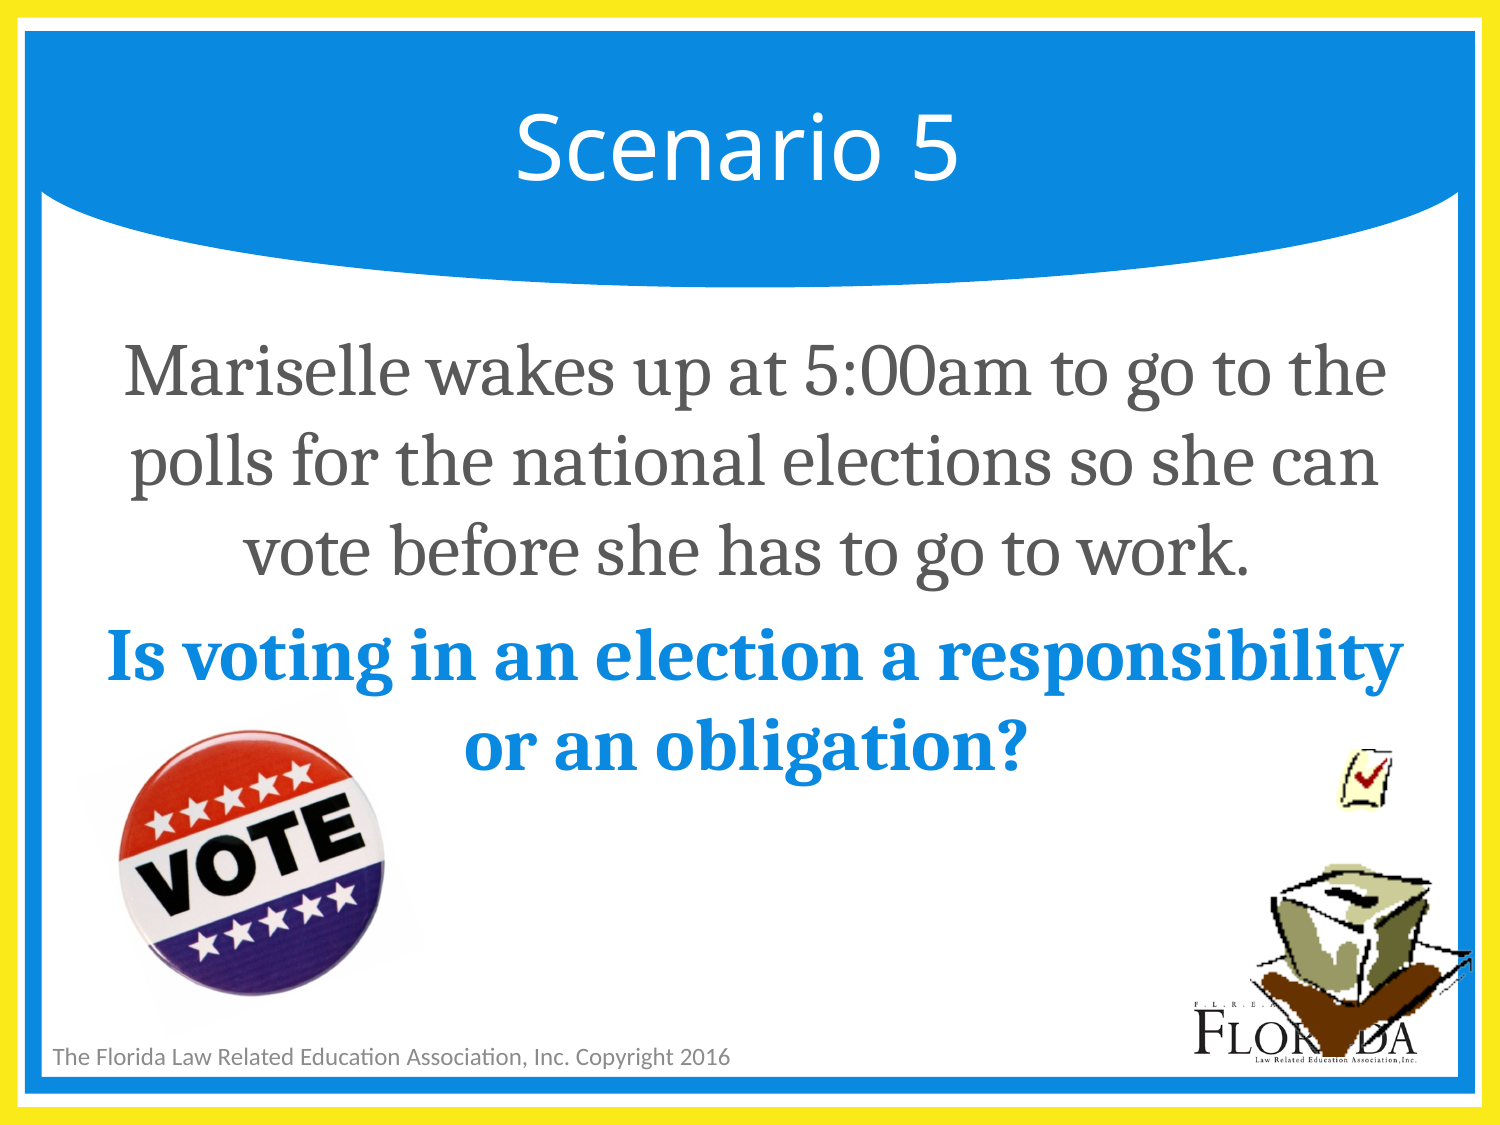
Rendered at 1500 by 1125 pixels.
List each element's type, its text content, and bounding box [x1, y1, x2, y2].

picture [76, 688, 426, 1025]
footer The Florida Law Related Education Association, Inc. Copyright 2016 [37, 1025, 825, 1085]
list Mariselle wakes up at 5:00am to go to the polls for the national elections so she can vote before she has to go to work. Is voting in an election a responsibility or an obligation? [62, 312, 1442, 1036]
picture [1175, 749, 1476, 1068]
title Scenario 5 [75, 50, 1425, 238]
